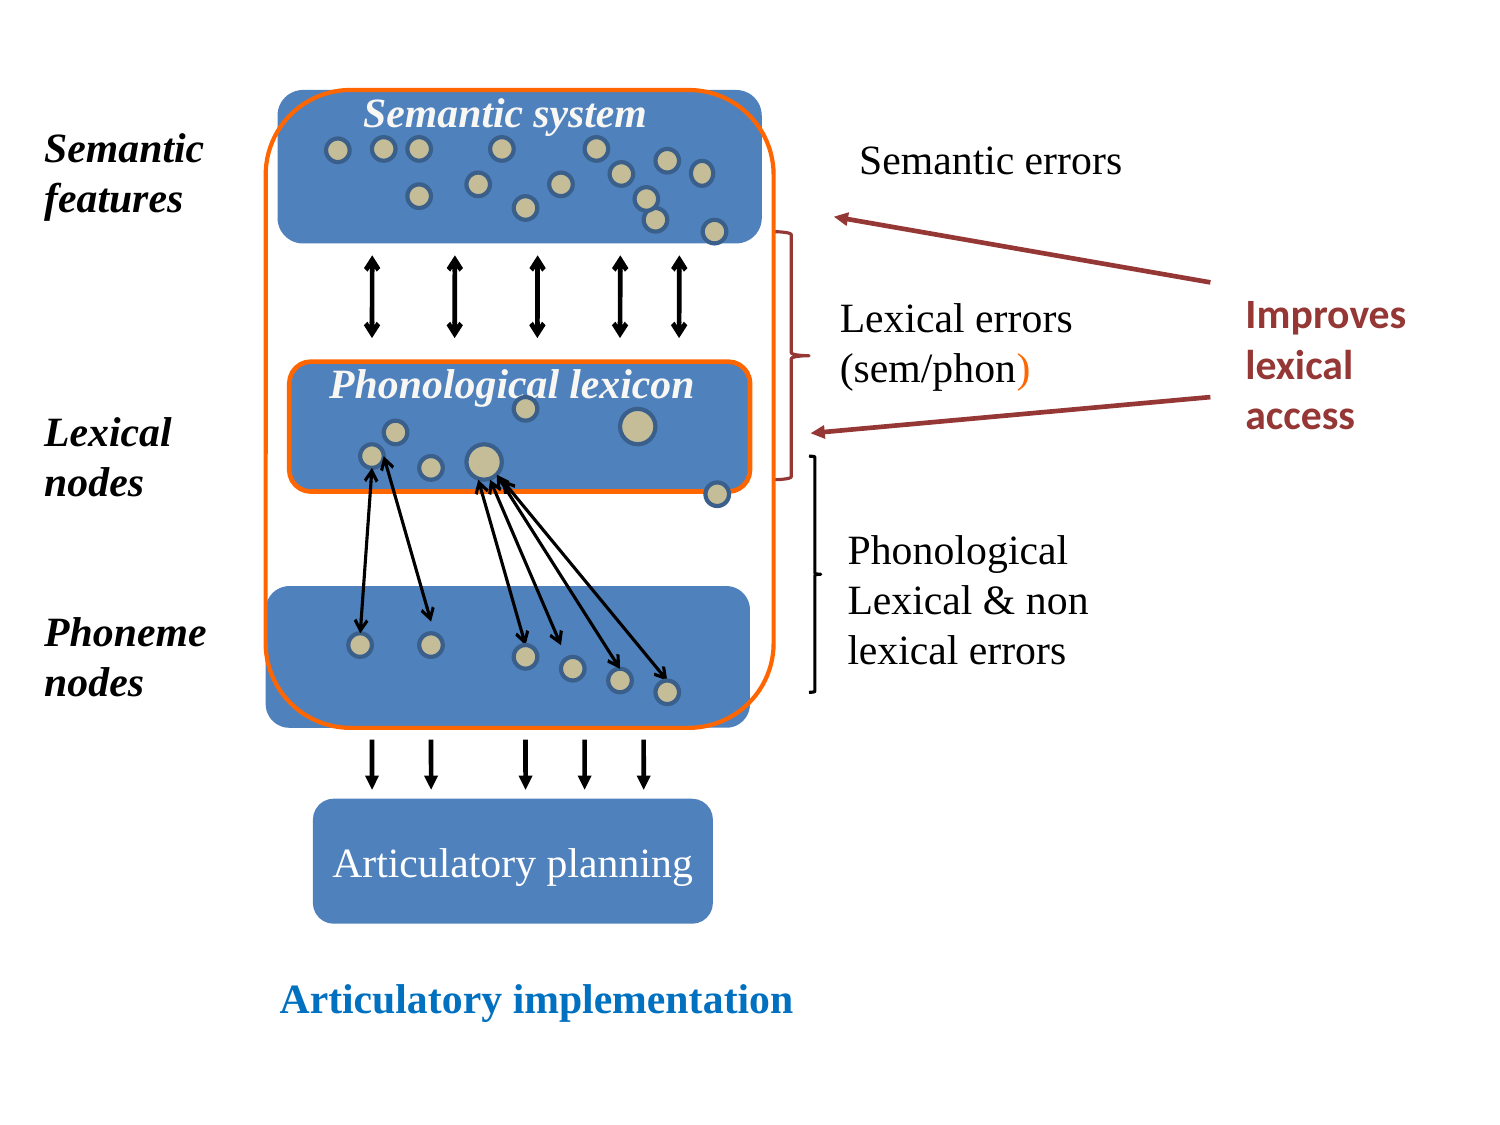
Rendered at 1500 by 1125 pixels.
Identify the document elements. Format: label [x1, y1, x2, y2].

text_box [29, 77, 1426, 1030]
